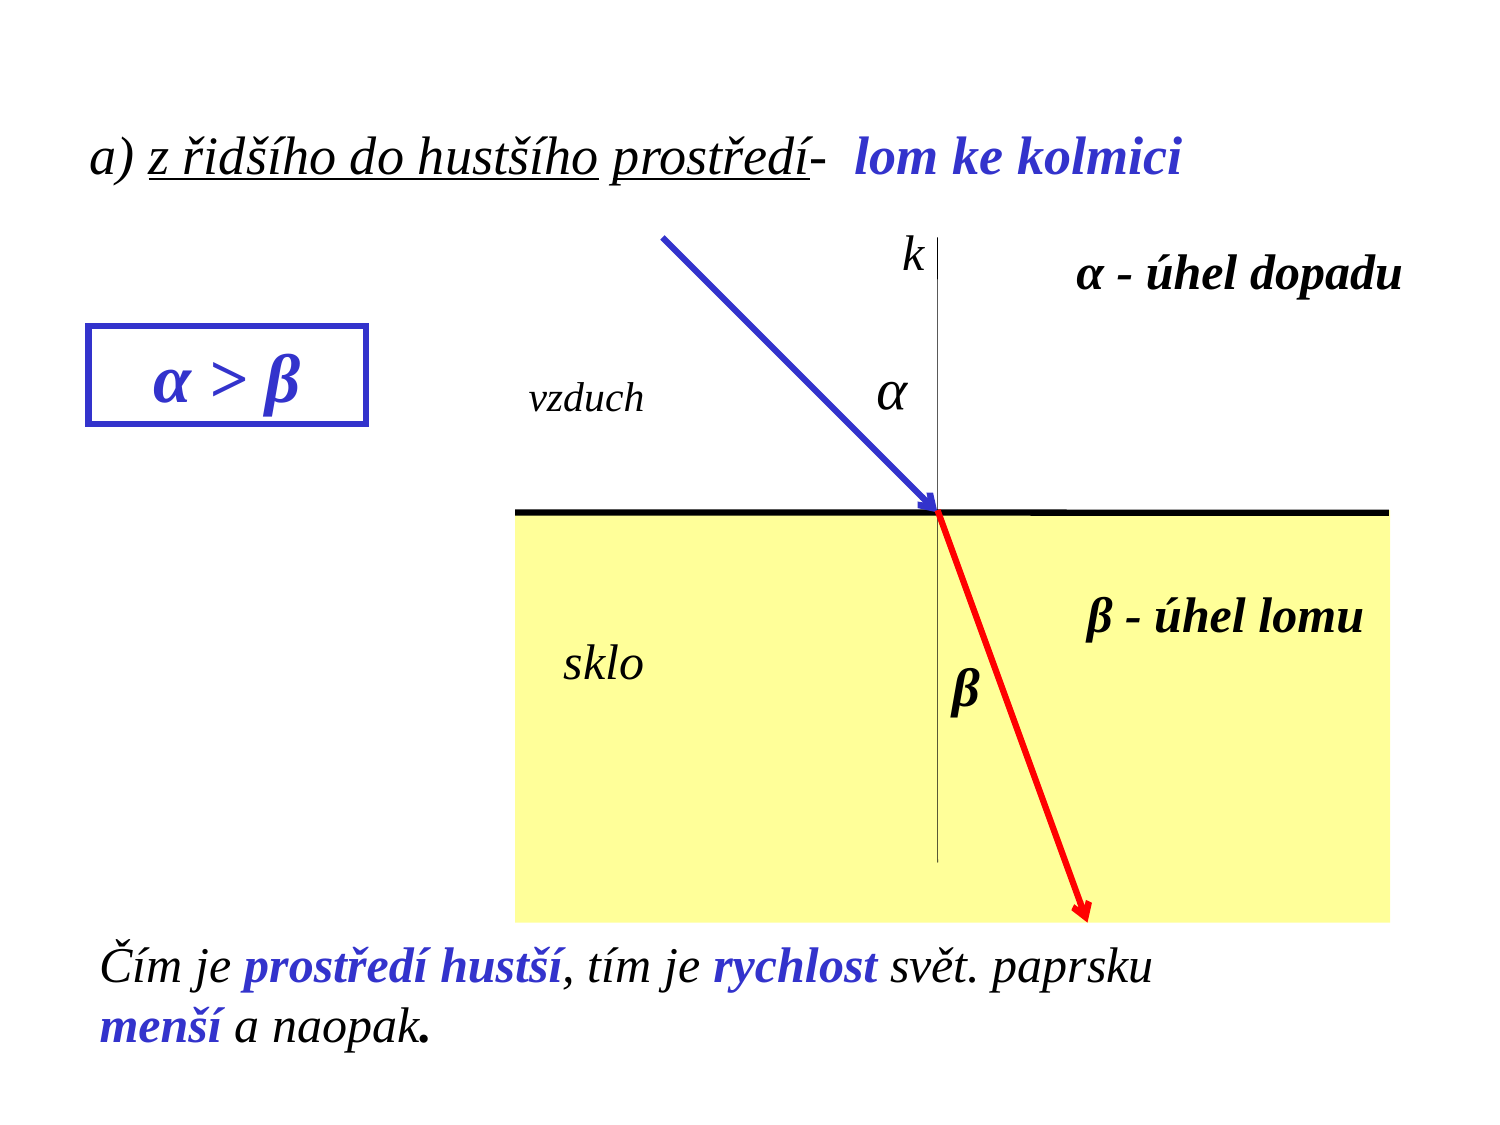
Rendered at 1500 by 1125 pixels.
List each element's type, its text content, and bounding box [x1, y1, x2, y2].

text_box a) z řidšího do hustšího prostředí- lom ke kolmici [75, 112, 1353, 193]
text_box sklo [549, 621, 821, 697]
text_box [938, 510, 1391, 923]
text_box k [887, 212, 943, 288]
text_box [1009, 706, 1090, 923]
text_box β - úhel lomu [1072, 574, 1384, 651]
text_box [662, 237, 938, 513]
text_box vzduch [513, 361, 786, 428]
text_box α > β [88, 326, 367, 424]
text_box α - úhel dopadu [1061, 231, 1418, 308]
text_box [515, 513, 1086, 923]
text_box Čím je prostředí hustší, tím je rychlost svět. paprsku menší a naopak. [84, 924, 1280, 1061]
text_box β [937, 575, 1009, 726]
text_box α [861, 343, 914, 430]
